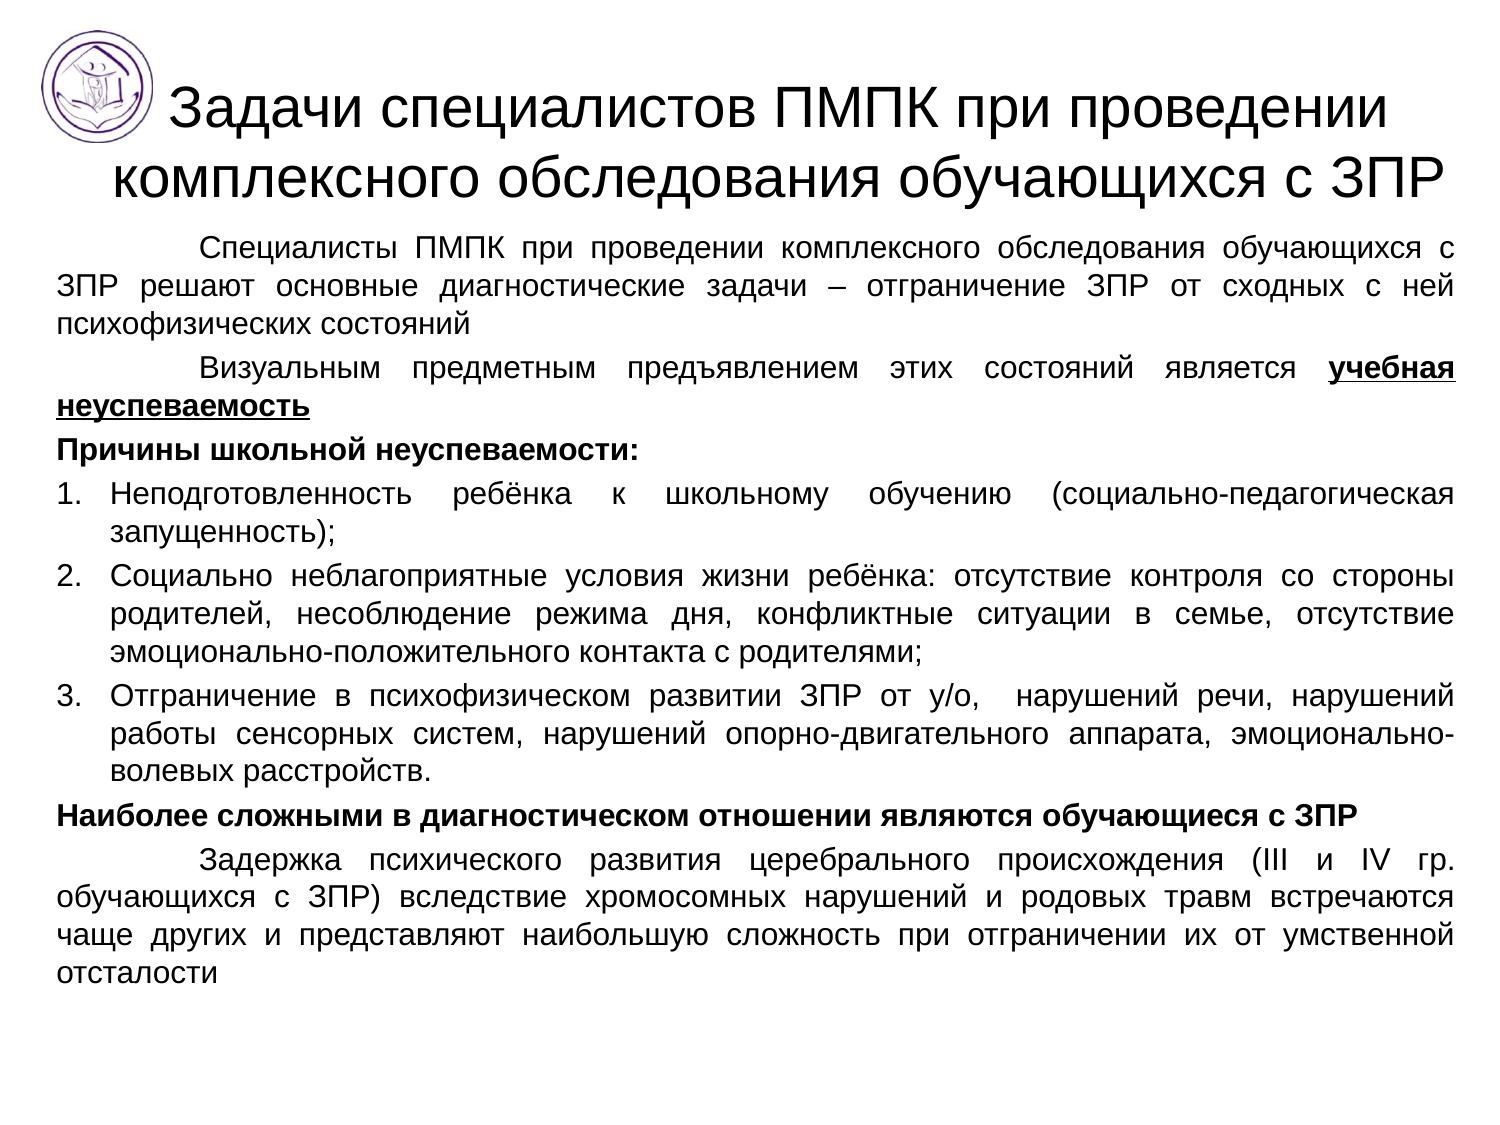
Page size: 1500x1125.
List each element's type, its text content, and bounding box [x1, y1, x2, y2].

list Специалисты ПМПК при проведении комплексного обследования обучающихся с ЗПР решают основные диагностические задачи – отграничение ЗПР от сходных с ней психофизических состояний Визуальным предметным предъявлением этих состояний является учебная неуспеваемость Причины школьной неуспеваемости: Неподготовленность ребёнка к школьному обучению (социально-педагогическая запущенность); Социально неблагоприятные условия жизни ребёнка: отсутствие контроля со стороны родителей, несоблюдение режима дня, конфликтные ситуации в семье, отсутствие эмоционально-положительного контакта с родителями; Отграничение в психофизическом развитии ЗПР от у/о, нарушений речи, нарушений работы сенсорных систем, нарушений опорно-двигательного аппарата, эмоционально-волевых расстройств. Наиболее сложными в диагностическом отношении являются обучающиеся с ЗПР Задержка психического развития церебрального происхождения (III и IV гр. обучающихся с ЗПР) вследствие хромосомных нарушений и родовых травм встречаются чаще других и представляют наибольшую сложность при отграничении их от умственной отсталости [41, 219, 1471, 1005]
title Задачи специалистов ПМПК при проведении комплексного обследования обучающихся с ЗПР [64, 45, 1495, 233]
picture [40, 30, 153, 143]
